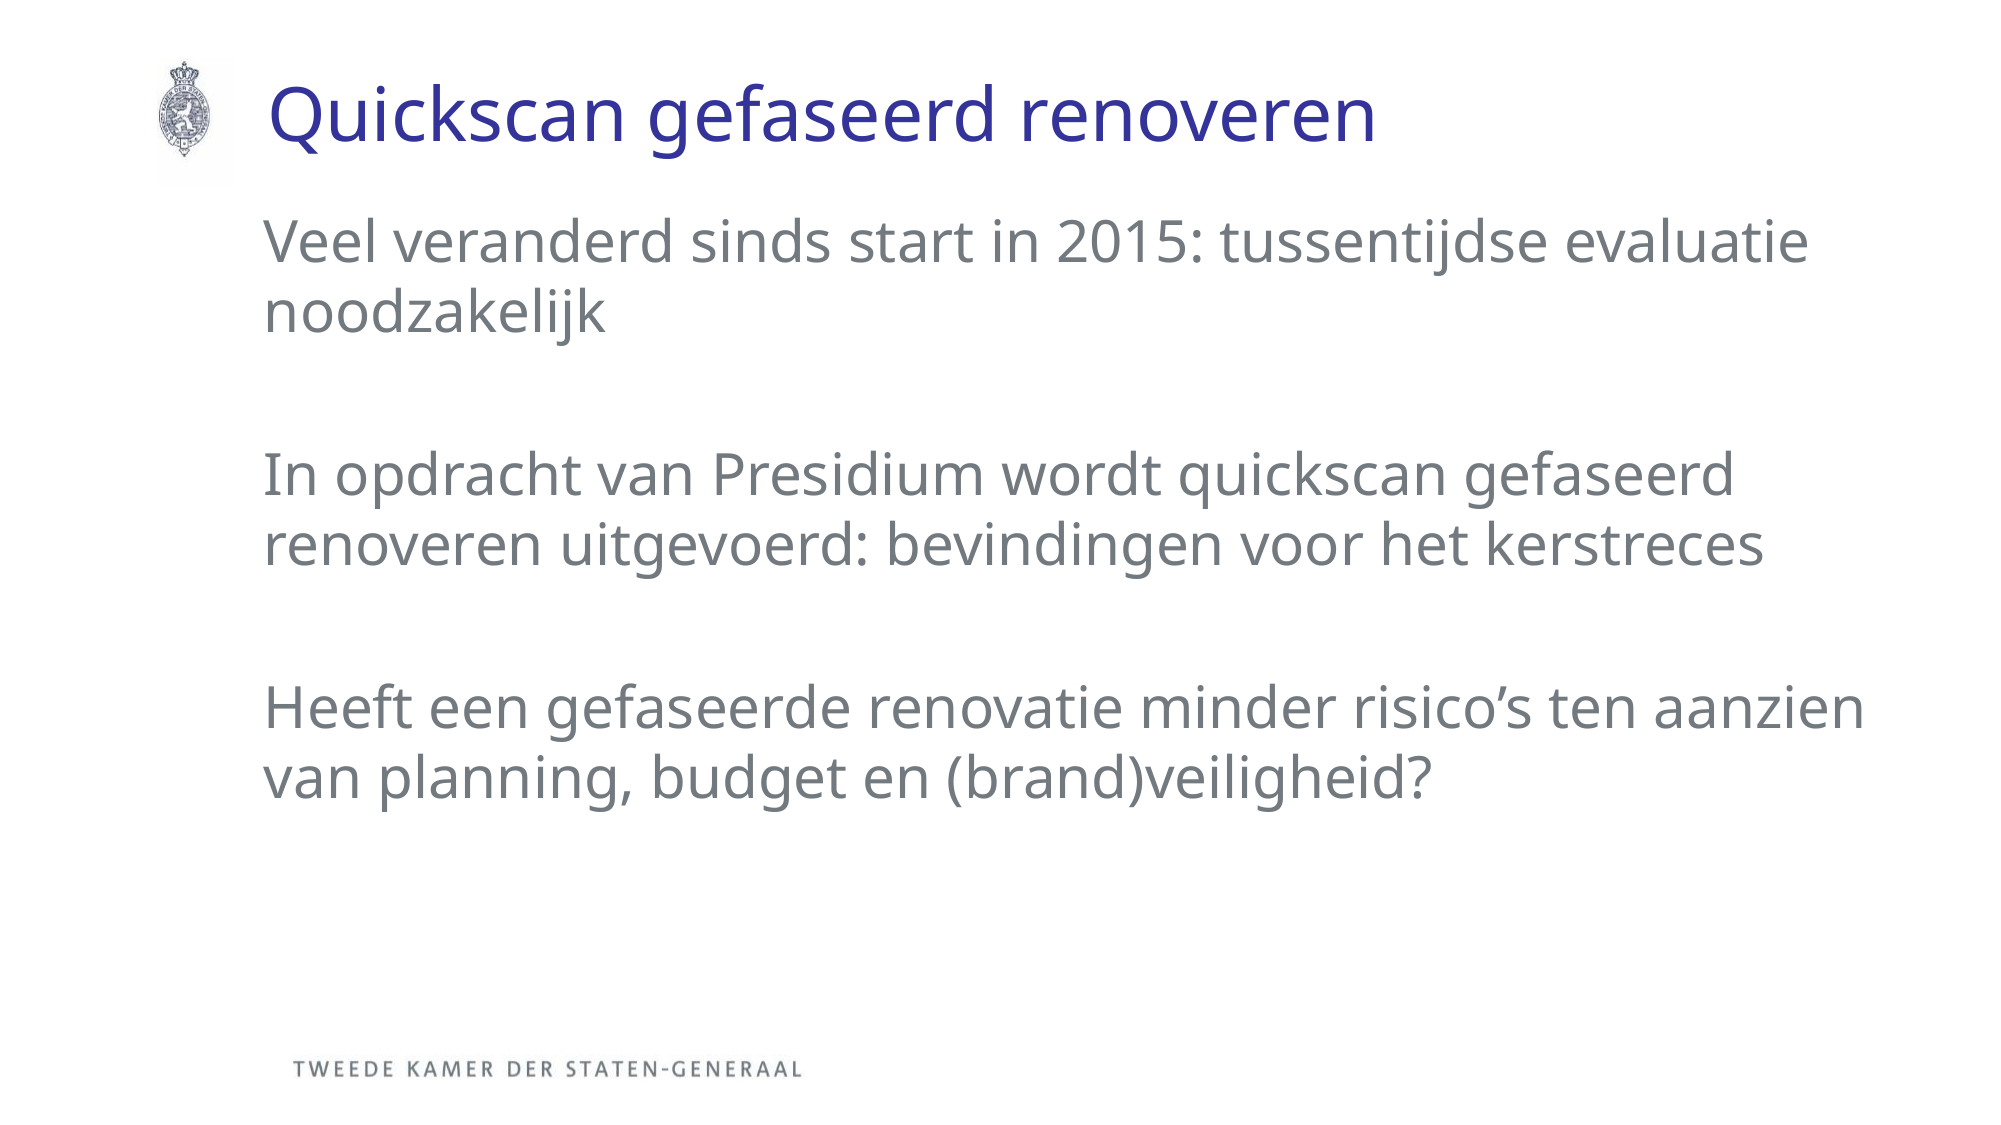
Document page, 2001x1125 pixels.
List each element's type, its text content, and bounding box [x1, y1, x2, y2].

picture [157, 58, 234, 185]
picture [285, 1054, 810, 1083]
title Quickscan gefaseerd renoveren [252, 17, 1927, 196]
list Veel veranderd sinds start in 2015: tussentijdse evaluatie noodzakelijk In opdracht van Presidium wordt quickscan gefaseerd renoveren uitgevoerd: bevindingen voor het kerstreces Heeft een gefaseerde renovatie minder risico’s ten aanzien van planning, budget en (brand)veiligheid? [248, 196, 1927, 941]
